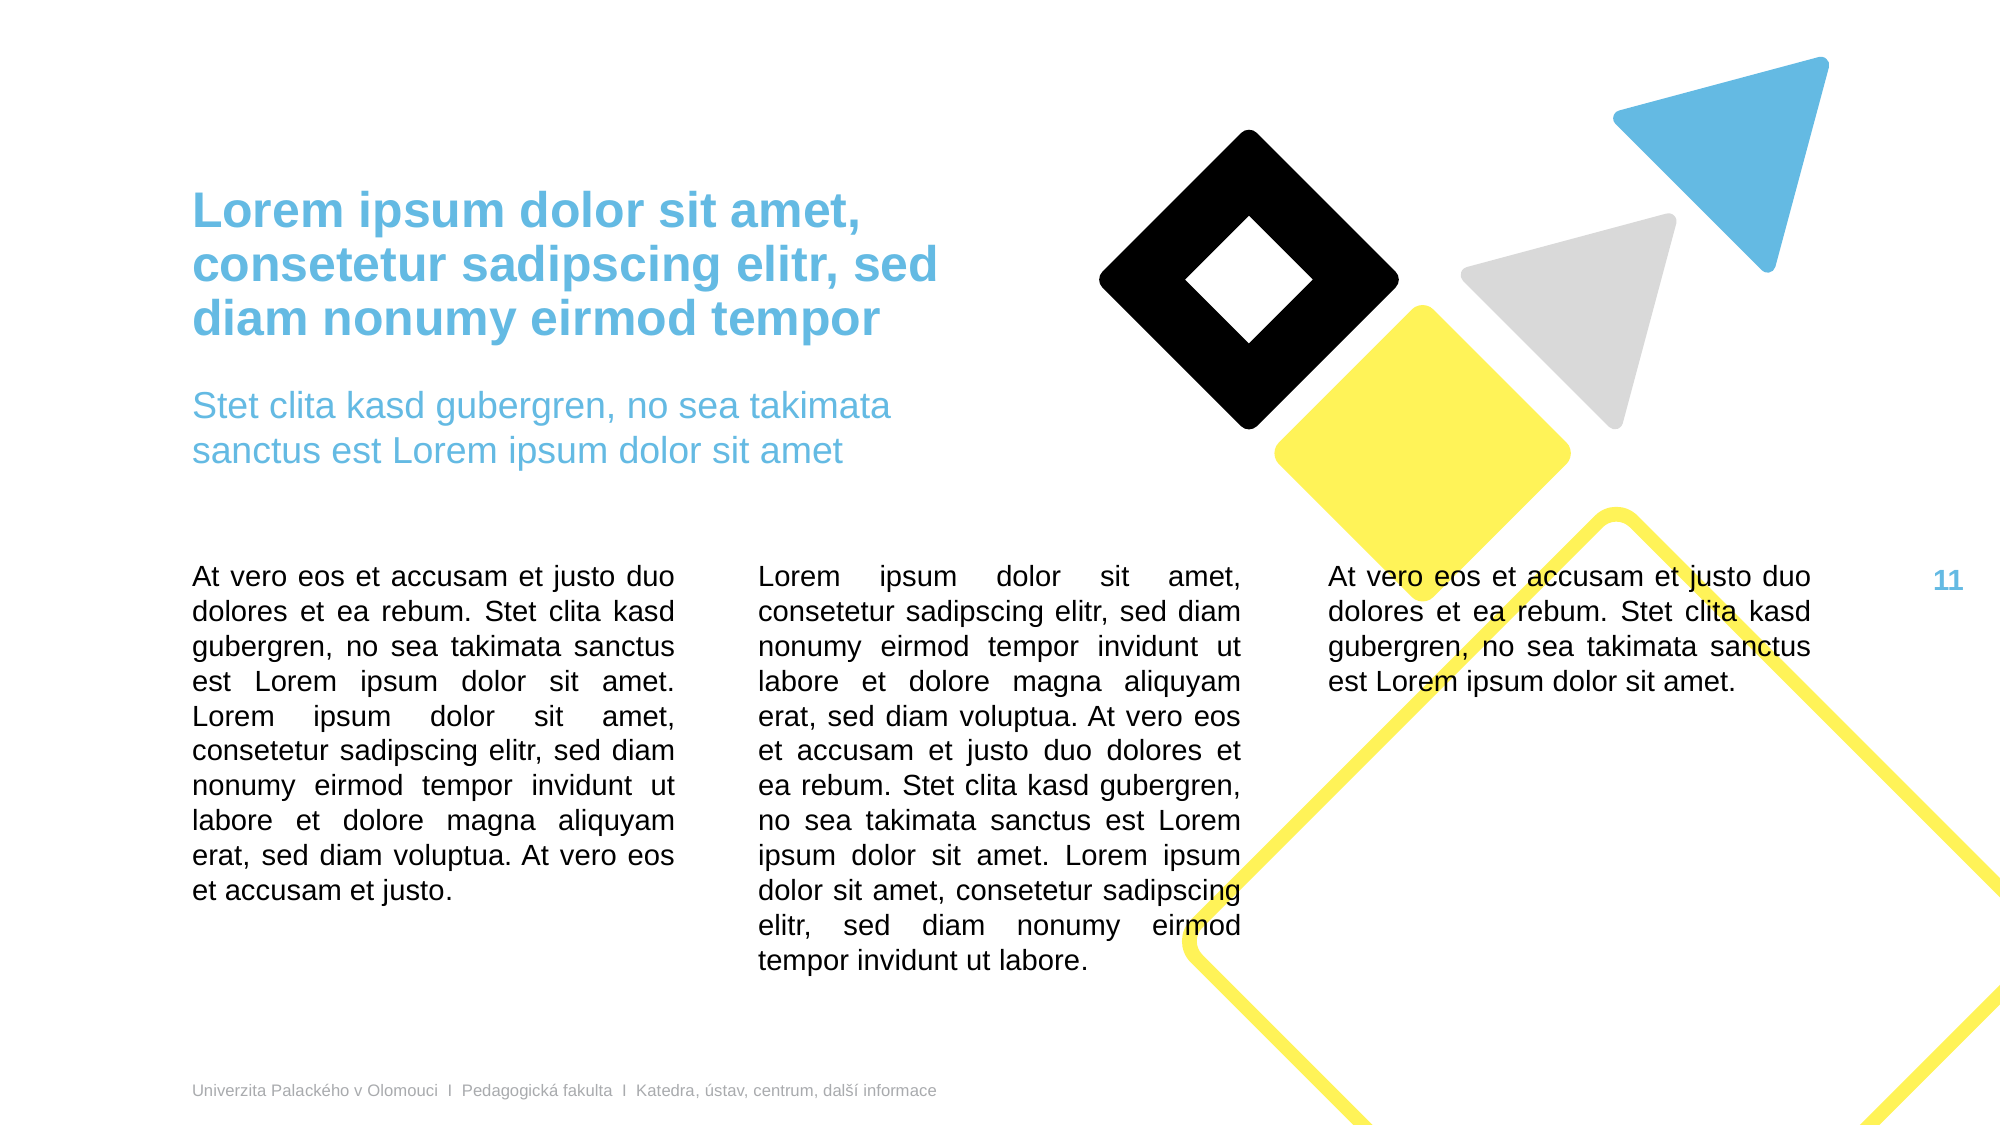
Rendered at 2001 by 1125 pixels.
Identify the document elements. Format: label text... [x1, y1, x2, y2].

slide_number 10 [1913, 553, 1980, 604]
text_box [1742, 641, 2000, 899]
list At vero eos et accusam et justo duo dolores et ea rebum. Stet clita kasd gubergren, no sea takimata sanctus est Lorem ipsum dolor sit amet. [1313, 549, 1827, 641]
text_box [1858, 983, 2000, 1125]
title Lorem ipsum dolor sit amet, consetetur sadipscing elitr, sed diam nonumy eirmod tempor [177, 177, 1000, 373]
list Stet clita kasd gubergren, no sea takimata sanctus est Lorem ipsum dolor sit amet [177, 373, 1000, 1027]
footer Univerzita Palackého v Olomouci I Pedagogická fakulta I Katedra, ústav, centrum, další informace [177, 1071, 1000, 1108]
list Lorem ipsum dolor sit amet, consetetur sadipscing elitr, sed diam nonumy eirmod tempor invidunt ut labore et dolore magna aliquyam erat, sed diam voluptua. At vero eos et accusam et justo duo dolores et ea rebum. Stet clita kasd gubergren, no sea takimata sanctus est Lorem ipsum dolor sit amet. Lorem ipsum dolor sit amet, consetetur sadipscing elitr, sed diam nonumy eirmod tempor invidunt ut labore. [1000, 549, 1257, 989]
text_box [1139, 29, 1806, 563]
text_box [1215, 989, 1375, 1125]
text_box [1257, 641, 1491, 875]
